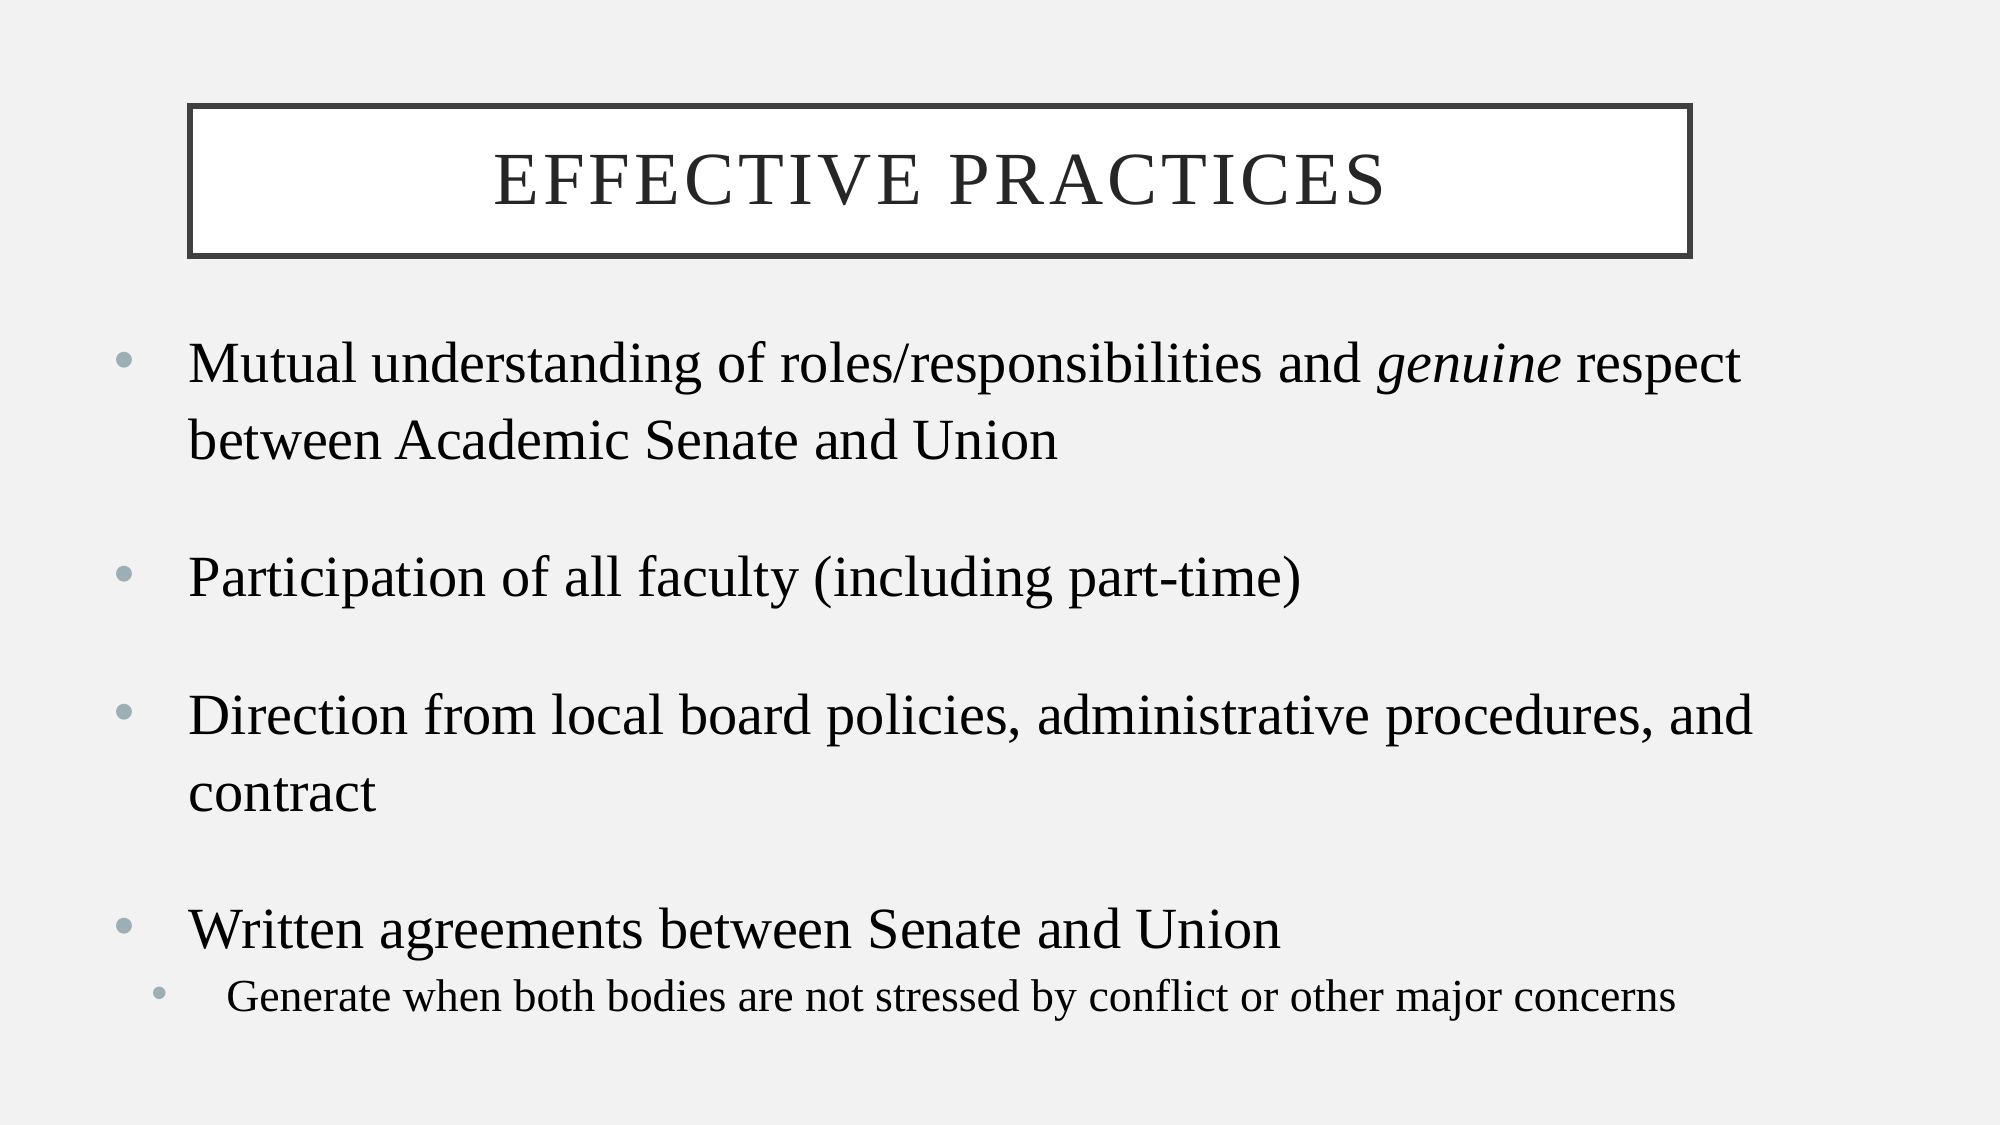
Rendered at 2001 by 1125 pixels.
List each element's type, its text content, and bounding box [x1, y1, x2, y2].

list Mutual understanding of roles/responsibilities and genuine respect between Academic Senate and Union Participation of all faculty (including part-time) Direction from local board policies, administrative procedures, and contract Written agreements between Senate and Union Generate when both bodies are not stressed by conflict or other major concerns [92, 310, 1908, 1124]
title Effective practices [187, 103, 1693, 259]
